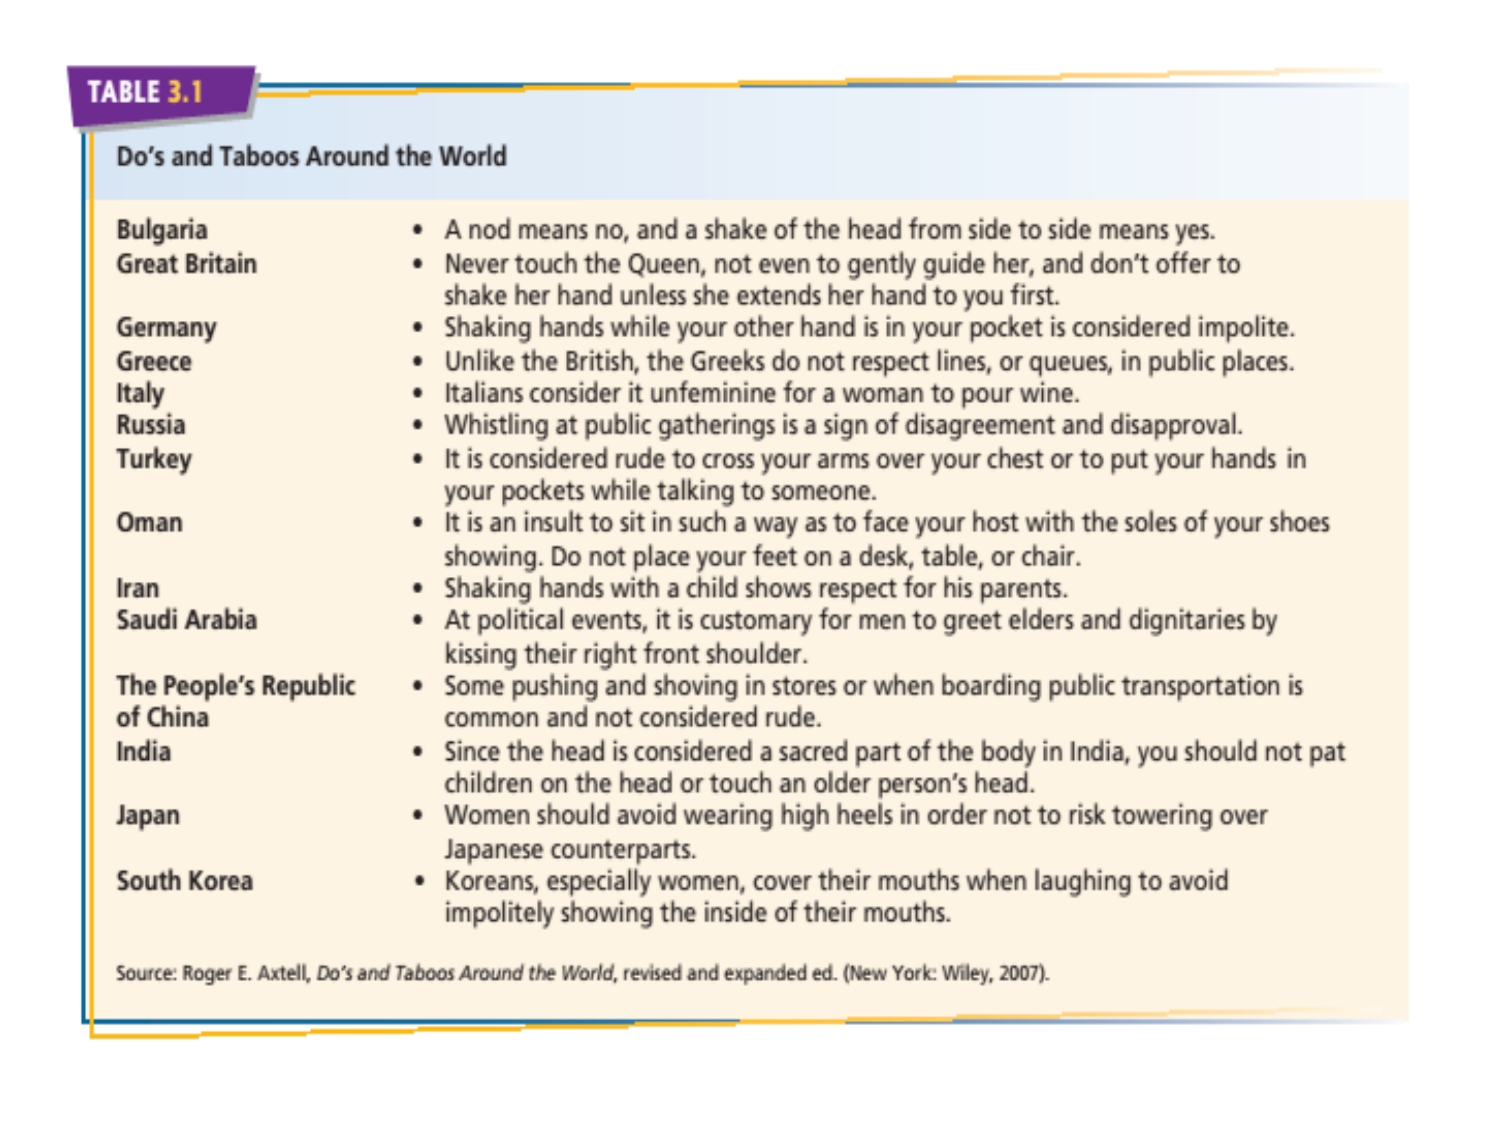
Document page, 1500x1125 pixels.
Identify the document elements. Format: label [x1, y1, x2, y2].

picture [52, 42, 1459, 1059]
